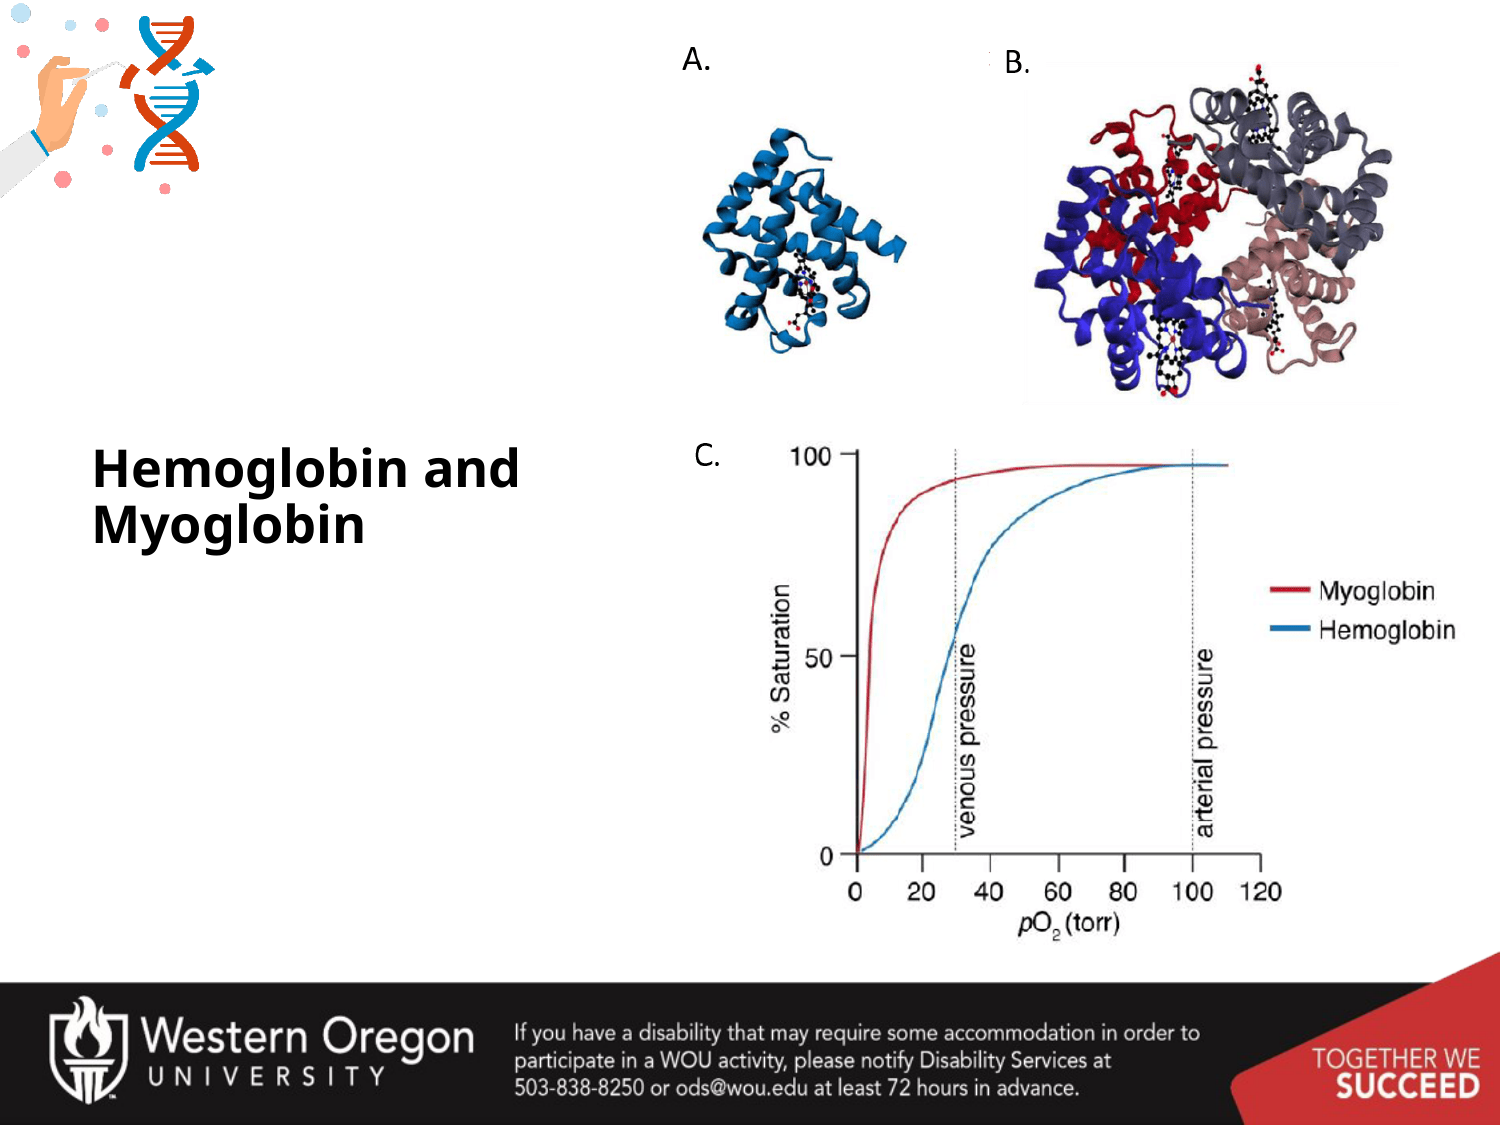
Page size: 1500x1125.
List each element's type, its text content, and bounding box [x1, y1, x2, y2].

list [660, 24, 1487, 947]
picture [0, 946, 1500, 1125]
picture [0, 3, 215, 198]
title Hemoglobin and Myoglobin [75, 434, 637, 563]
